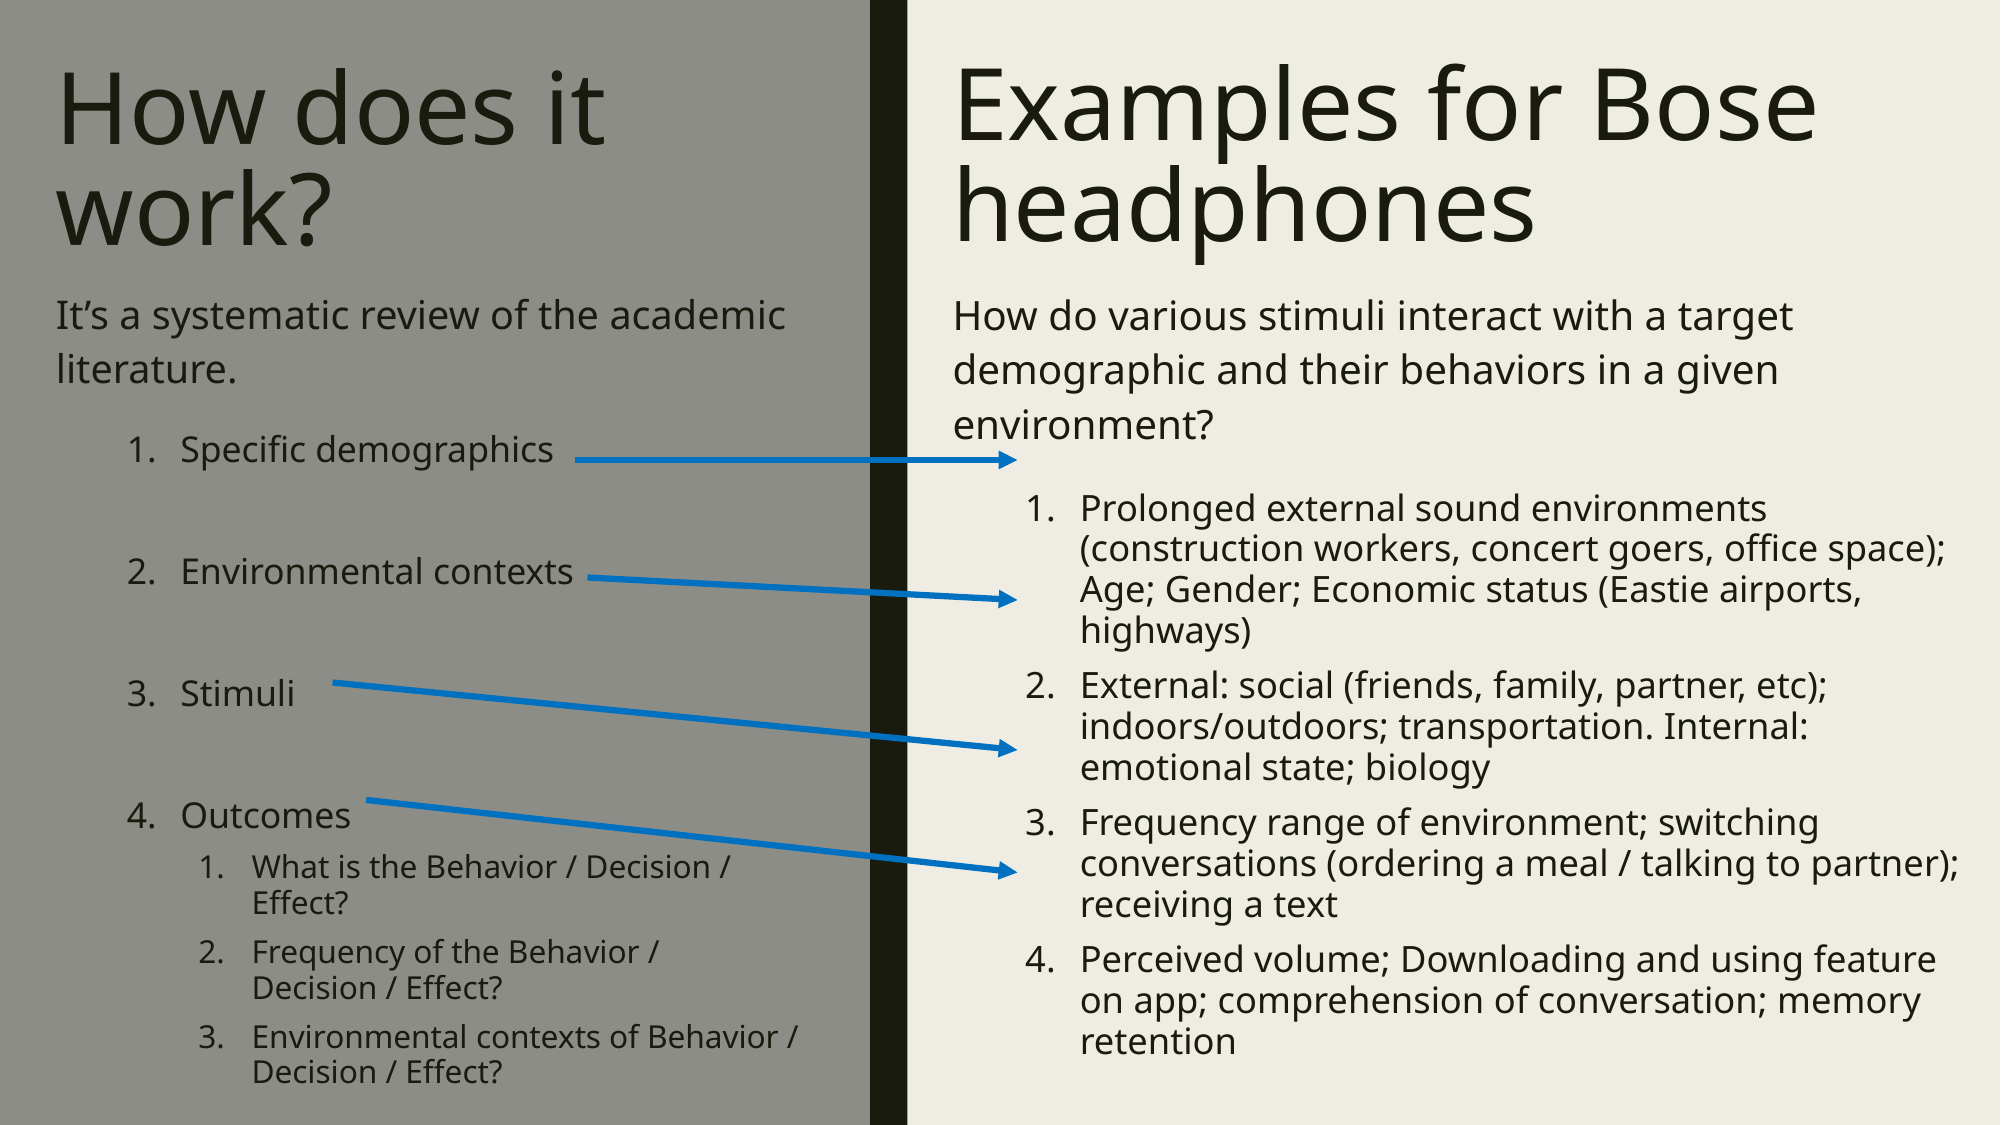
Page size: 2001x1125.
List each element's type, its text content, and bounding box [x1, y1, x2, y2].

list It’s a systematic review of the academic literature. Specific demographics Environmental contexts Stimuli Outcomes What is the Behavior / Decision / Effect? Frequency of the Behavior / Decision / Effect? Environmental contexts of Behavior / Decision / Effect? [40, 276, 820, 1103]
title How does it work? [40, 57, 820, 176]
text_box Examples for Bose headphones [937, 52, 1878, 172]
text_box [332, 682, 1018, 750]
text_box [587, 577, 1018, 600]
text_box How do various stimuli interact with a target demographic and their behaviors in a given environment? Prolonged external sound environments (construction workers, concert goers, office space); Age; Gender; Economic status (Eastie airports, highways) External: social (friends, family, partner, etc); indoors/outdoors; transportation. Internal: emotional state; biology Frequency range of environment; switching conversations (ordering a meal / talking to partner); receiving a text Perceived volume; Downloading and using feature on app; comprehension of conversation; memory retention [937, 276, 2000, 1078]
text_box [366, 799, 1018, 873]
